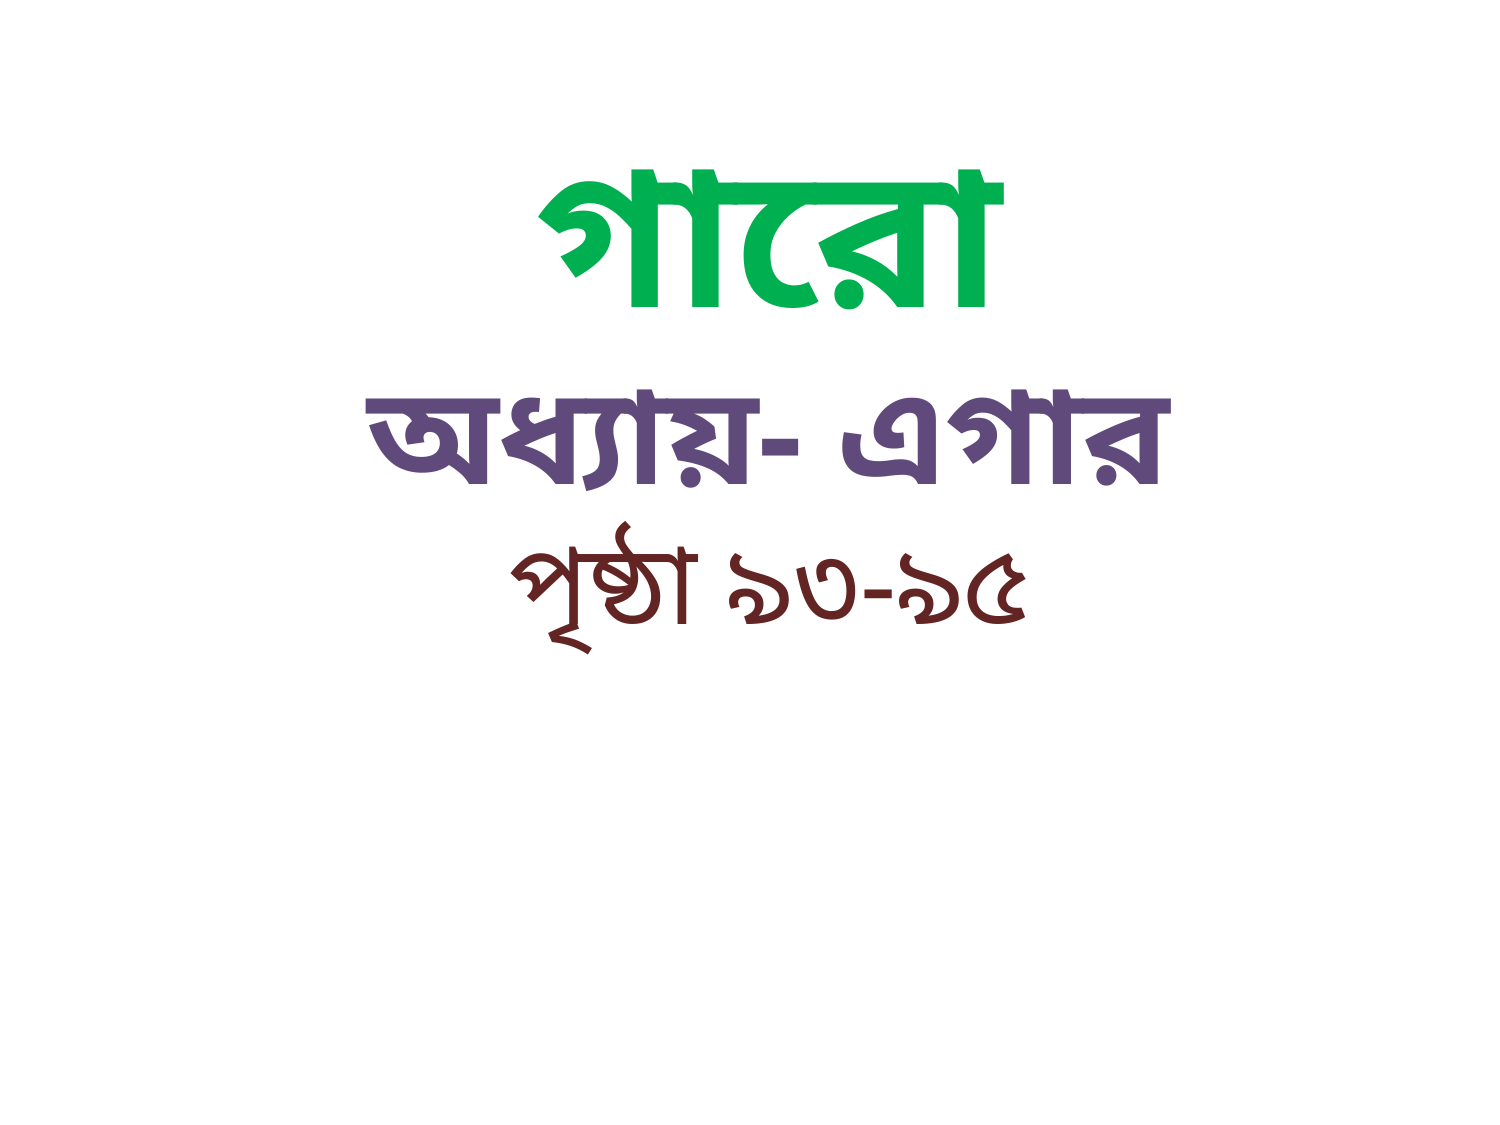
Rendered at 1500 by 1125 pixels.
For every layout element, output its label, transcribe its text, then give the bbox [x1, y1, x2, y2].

text_box গারো অধ্যায়- এগার পৃষ্ঠা ৯৩-৯৫ [162, 99, 1375, 1060]
